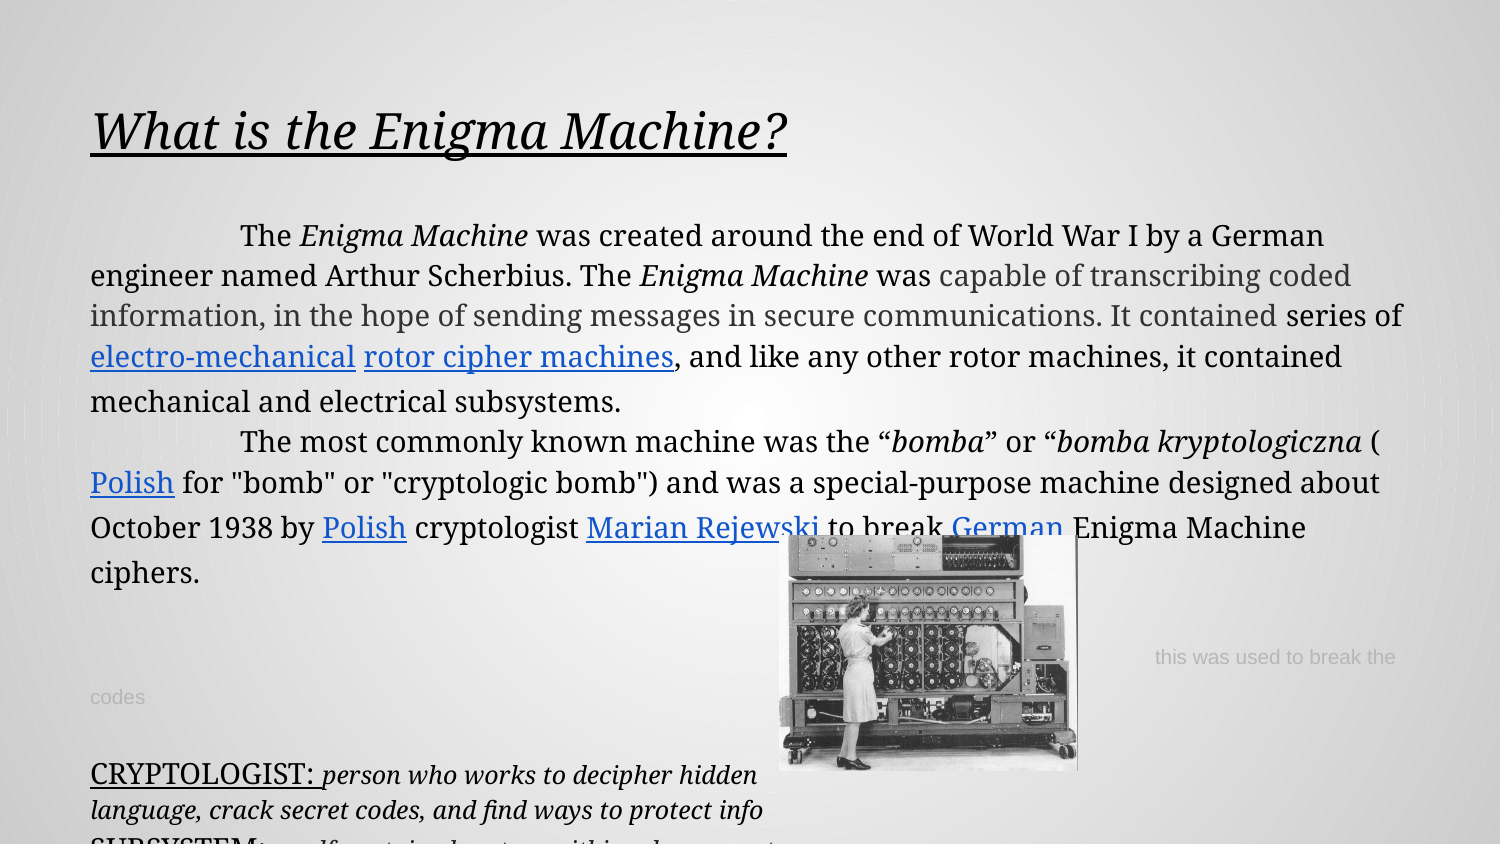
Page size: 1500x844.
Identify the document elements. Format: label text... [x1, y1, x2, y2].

picture [778, 535, 1078, 772]
list The Enigma Machine was created around the end of World War I by a German engineer named Arthur Scherbius. The Enigma Machine was capable of transcribing coded information, in the hope of sending messages in secure communications. It contained series of electro-mechanical rotor cipher machines, and like any other rotor machines, it contained mechanical and electrical subsystems. The most commonly known machine was the “bomba” or “bomba kryptologiczna (Polish for "bomb" or "cryptologic bomb") and was a special-purpose machine designed about October 1938 by Polish cryptologist Marian Rejewski to break German Enigma Machine ciphers. this was used to break the codes CRYPTOLOGIST: person who works to decipher hidden language, crack secret codes, and find ways to protect info SUBSYSTEM: a self-contained system within a larger system. [75, 196, 1425, 808]
title What is the Enigma Machine? [75, 33, 1425, 175]
